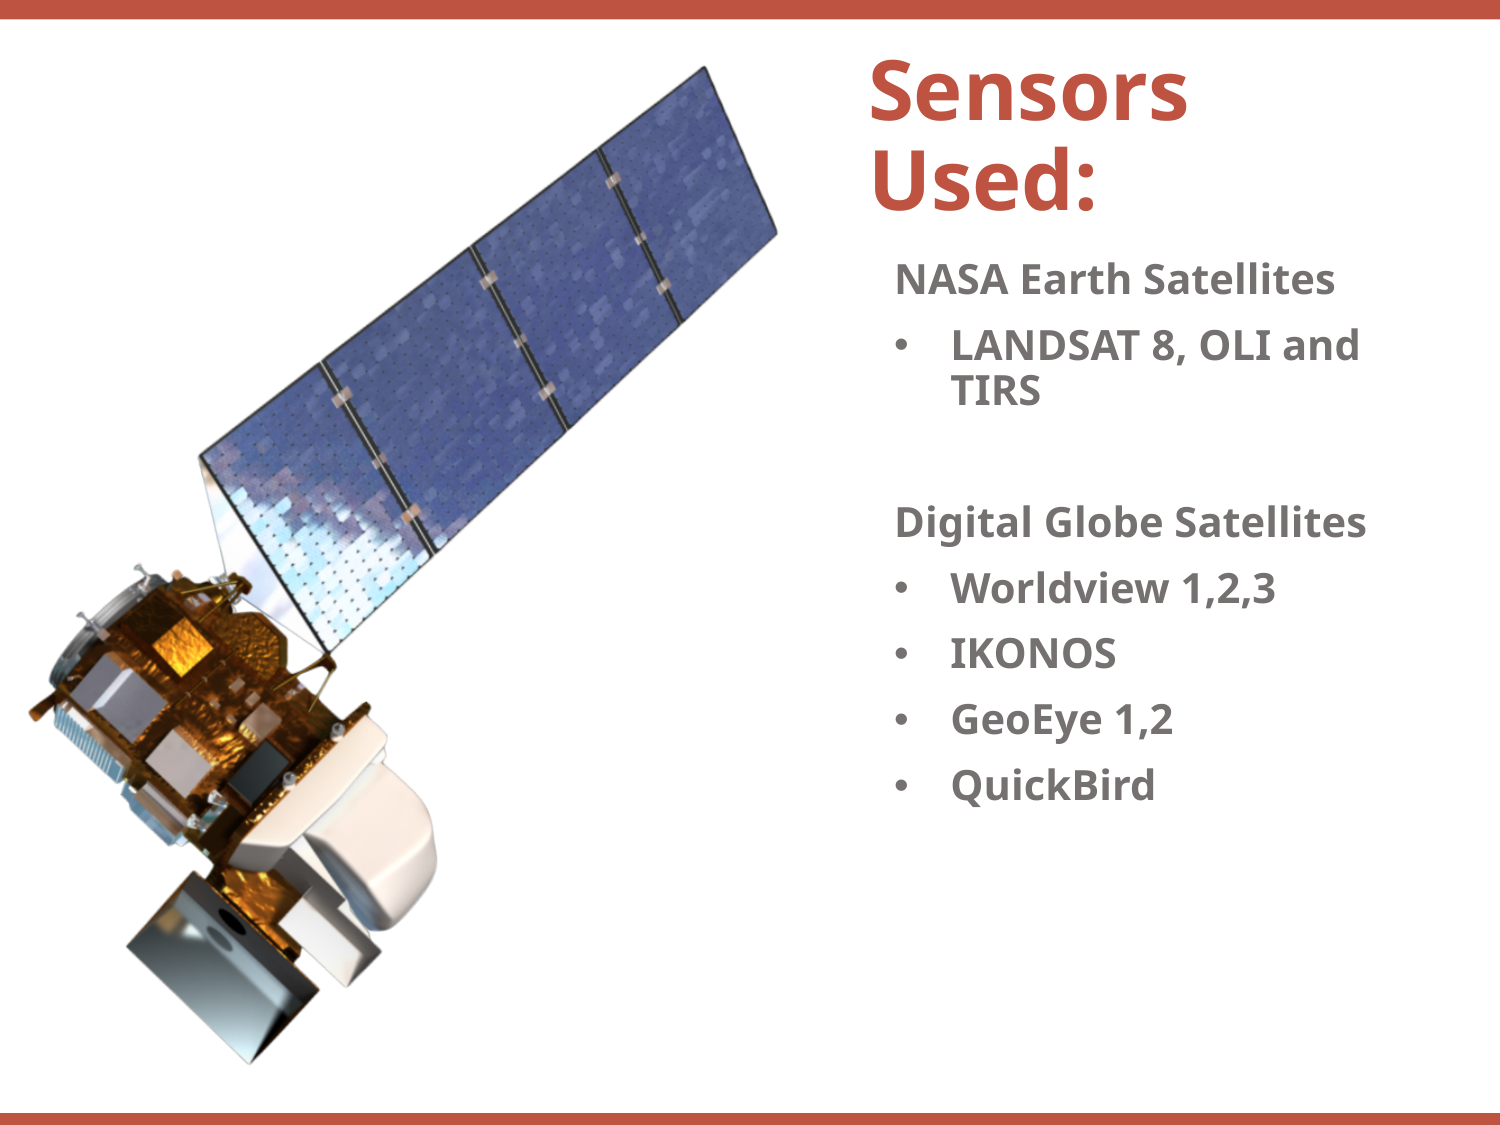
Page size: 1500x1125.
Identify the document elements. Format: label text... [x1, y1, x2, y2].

picture [0, 51, 995, 1123]
list NASA Earth Satellites LANDSAT 8, OLI and TIRS Digital Globe Satellites Worldview 1,2,3 IKONOS GeoEye 1,2 QuickBird [888, 251, 1469, 914]
list Sensors Used: [853, 18, 1439, 237]
